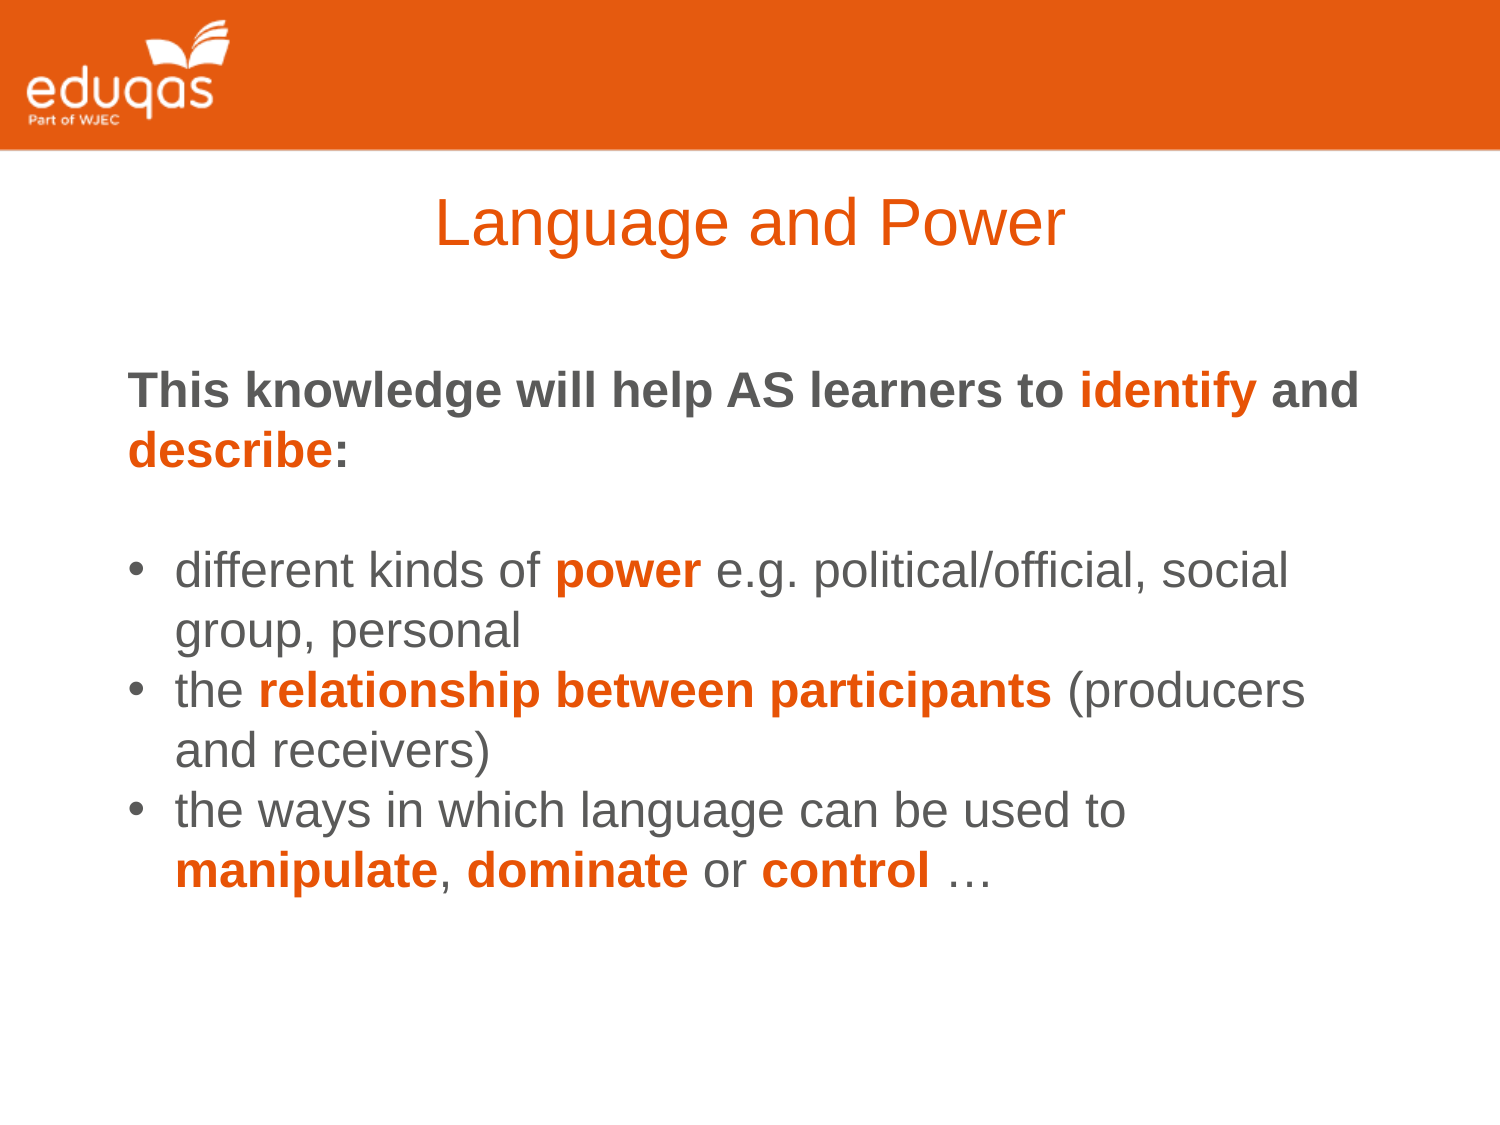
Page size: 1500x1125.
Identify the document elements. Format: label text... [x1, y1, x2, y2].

picture [0, 0, 1500, 215]
text_box This knowledge will help AS learners to identify and describe: different kinds of power e.g. political/official, social group, personal the relationship between participants (producers and receivers) the ways in which language can be used to manipulate, dominate or control … [112, 350, 1386, 951]
list Language and Power [60, 171, 1442, 269]
